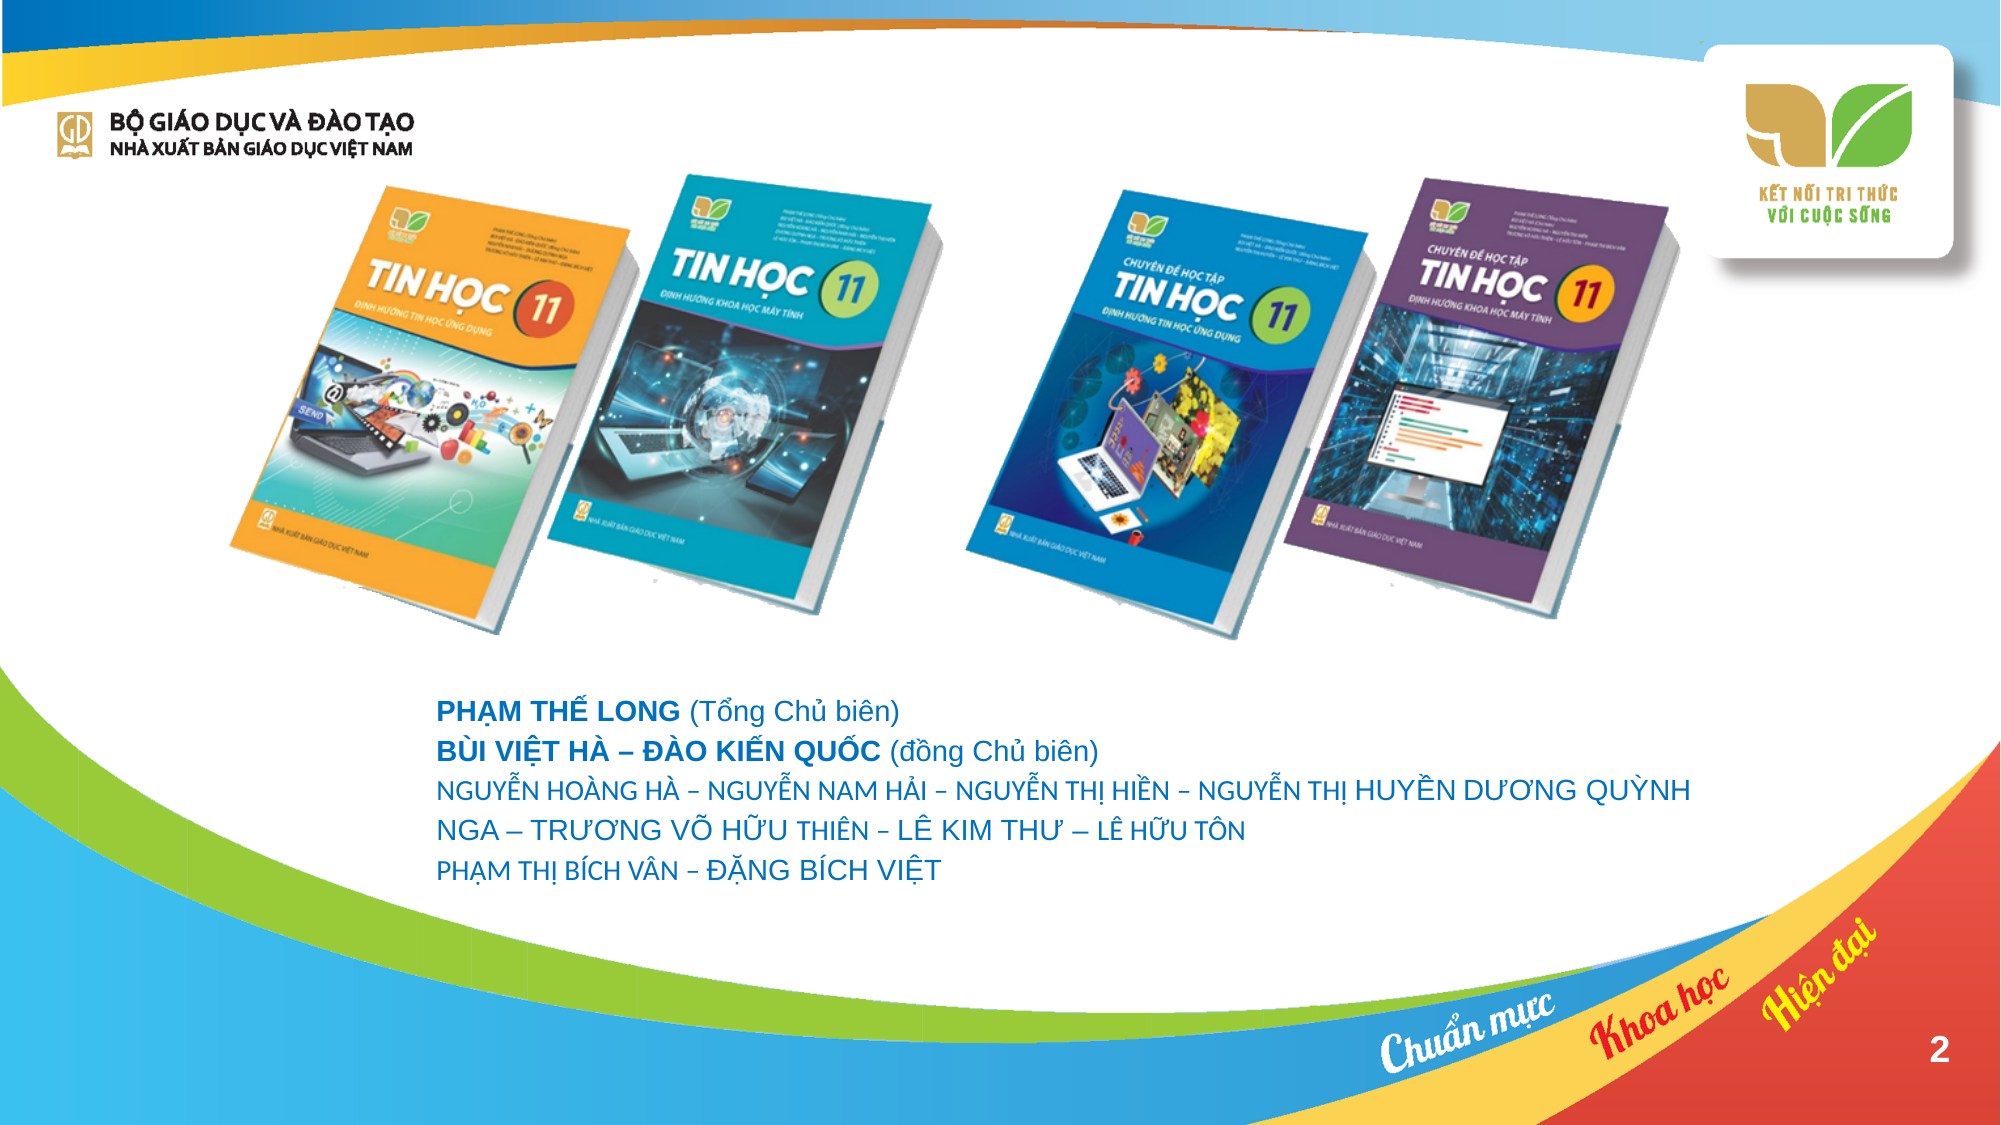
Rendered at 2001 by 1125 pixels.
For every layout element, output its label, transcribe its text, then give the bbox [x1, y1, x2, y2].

picture [0, 0, 2001, 1125]
text_box PHẠM THẾ LONG (Tổng Chủ biên) BÙI VIỆT HÀ – ĐÀO KIẾN QUỐC (đồng Chủ biên) NGUYỄN HOÀNG HÀ – NGUYỄN NAM HẢI – NGUYỄN THỊ HIỀN – NGUYỄN THỊ HUYỀN DƯƠNG QUỲNH NGA – TRƯƠNG VÕ HỮU THIÊN – LÊ KIM THƯ – LÊ HỮU TÔN PHẠM THỊ BÍCH VÂN – ĐẶNG BÍCH VIỆT [421, 679, 1719, 894]
